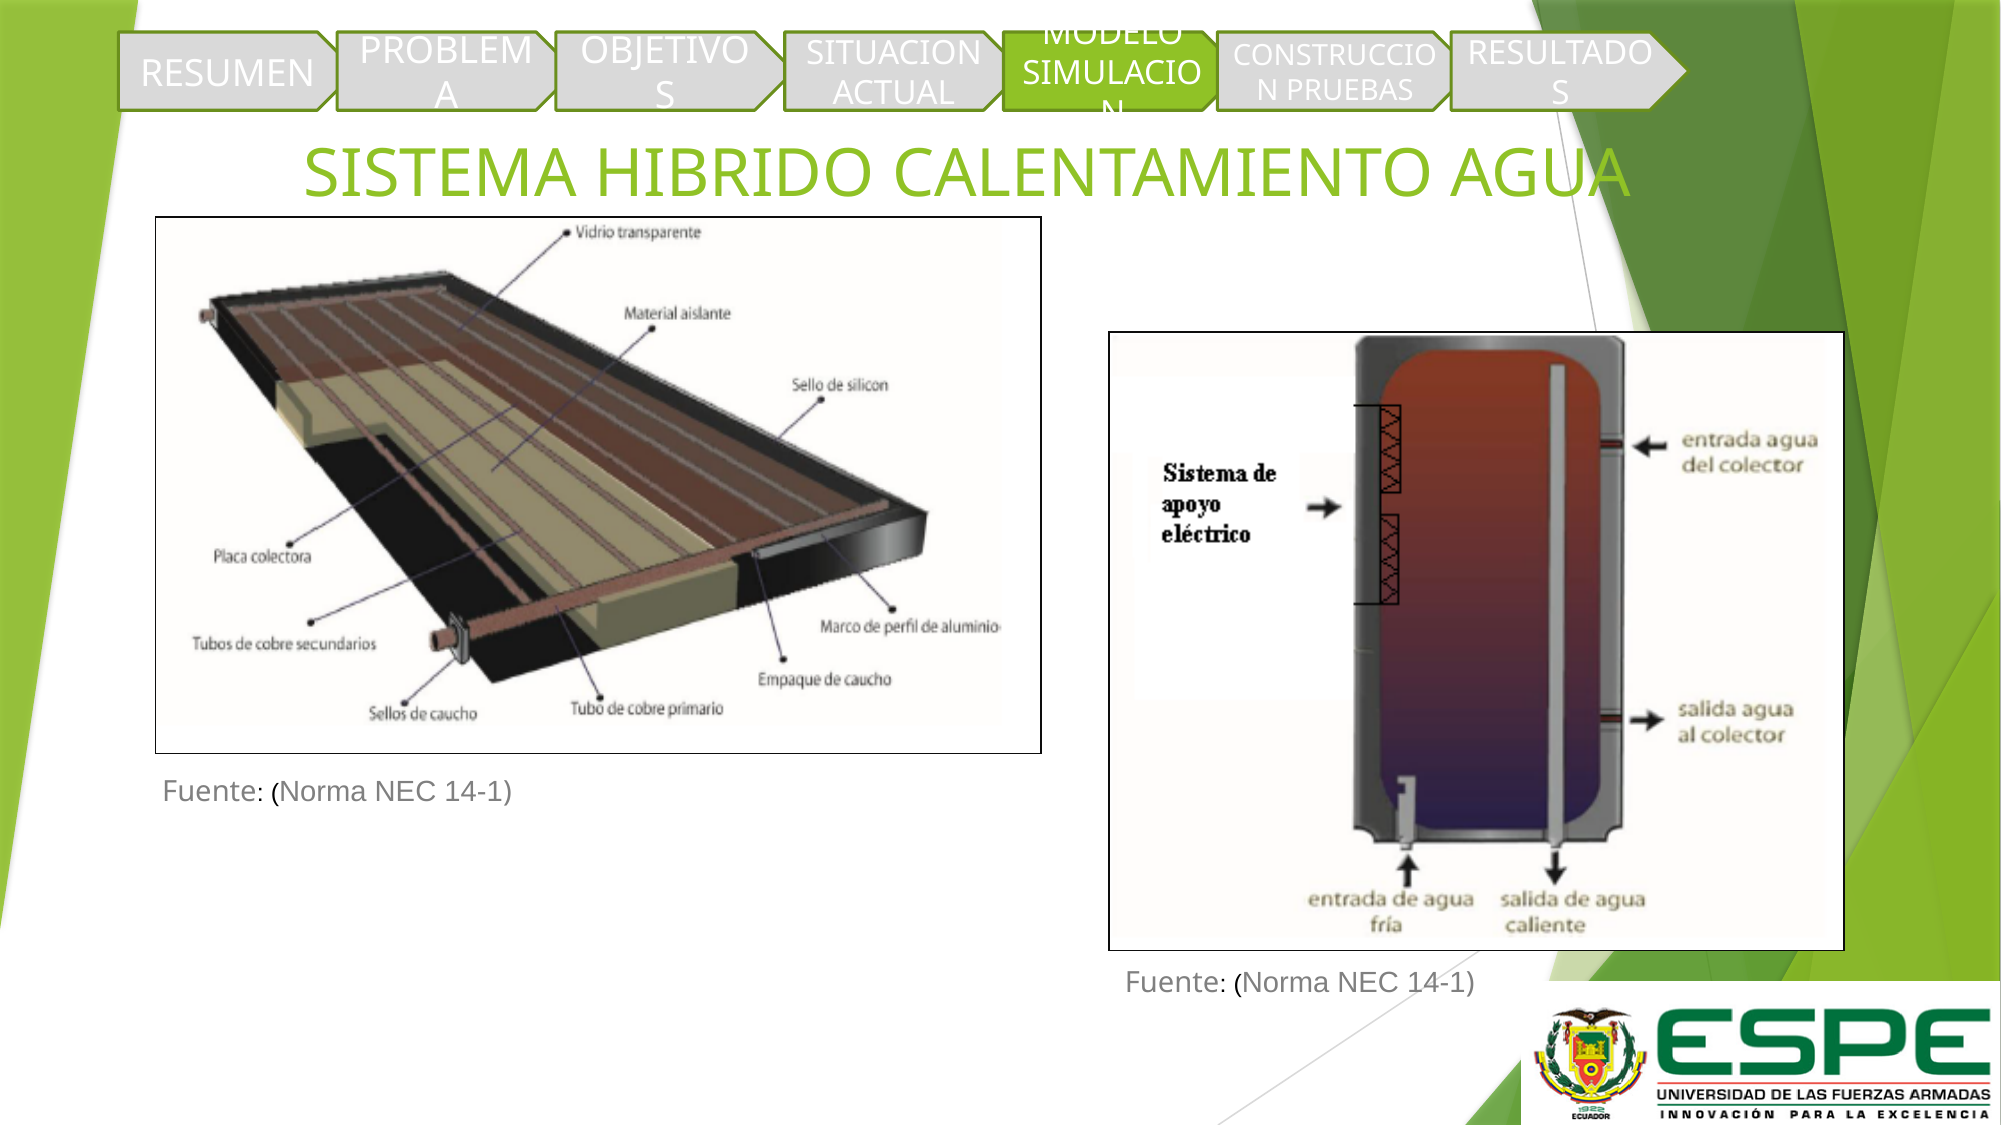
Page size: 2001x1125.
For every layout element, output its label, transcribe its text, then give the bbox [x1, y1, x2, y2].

picture [1520, 981, 2000, 1125]
text_box Fuente: (Norma NEC 14-1) [1110, 959, 1490, 1006]
text_box RESUMEN [116, 30, 335, 112]
text_box OBJETIVOS [554, 30, 783, 112]
title SISTEMA HIBRIDO CALENTAMIENTO AGUA [247, 129, 1690, 218]
picture [155, 217, 1041, 754]
text_box SITUACION ACTUAL [783, 30, 1001, 112]
picture [1109, 332, 1844, 951]
text_box PROBLEMA [335, 30, 554, 112]
text_box MODELO SIMULACION [1001, 30, 1215, 112]
text_box CONSTRUCCION PRUEBAS [1215, 30, 1449, 112]
text_box RESULTADOS [1449, 30, 1691, 112]
text_box Fuente: (Norma NEC 14-1) [147, 765, 527, 815]
